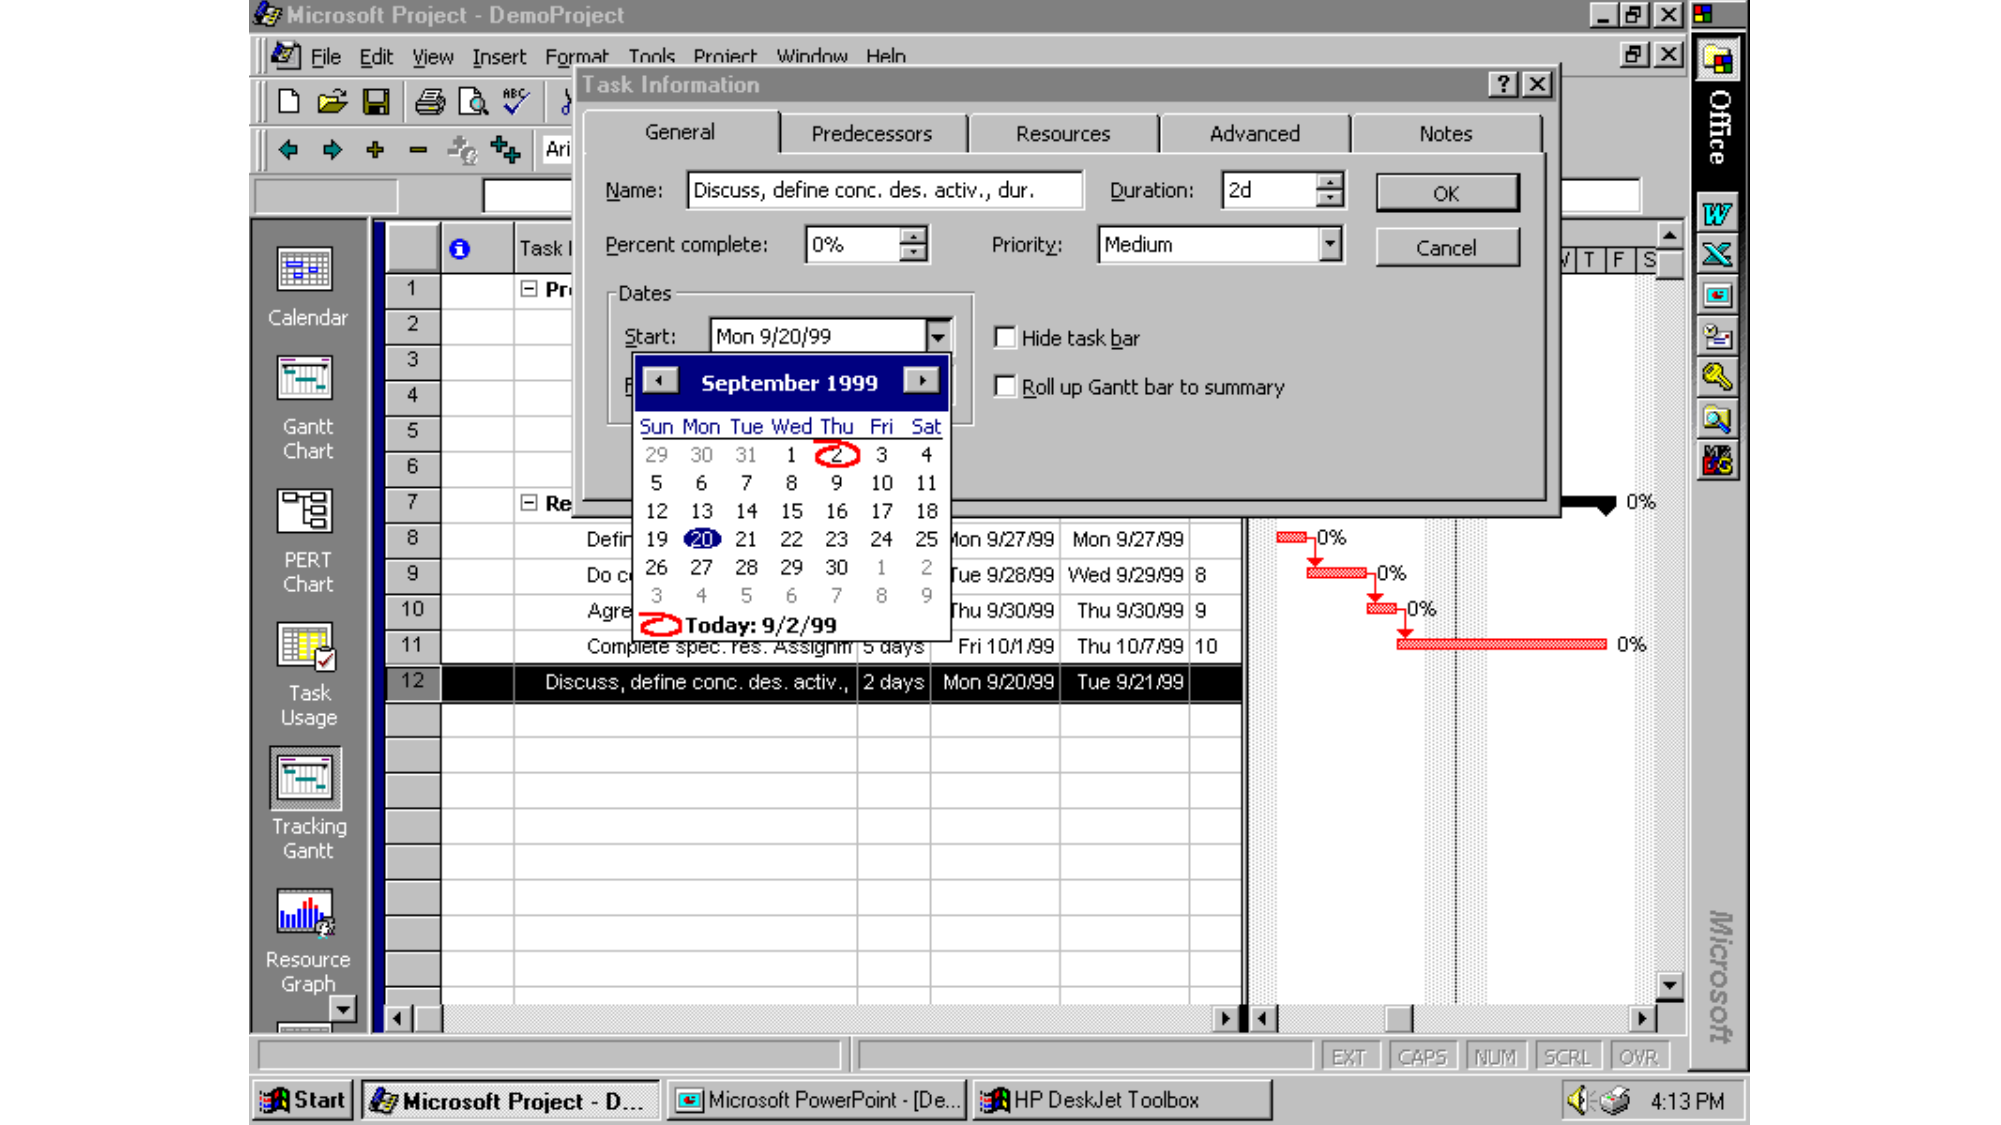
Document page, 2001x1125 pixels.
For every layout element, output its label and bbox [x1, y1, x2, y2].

picture [249, 0, 1750, 1125]
